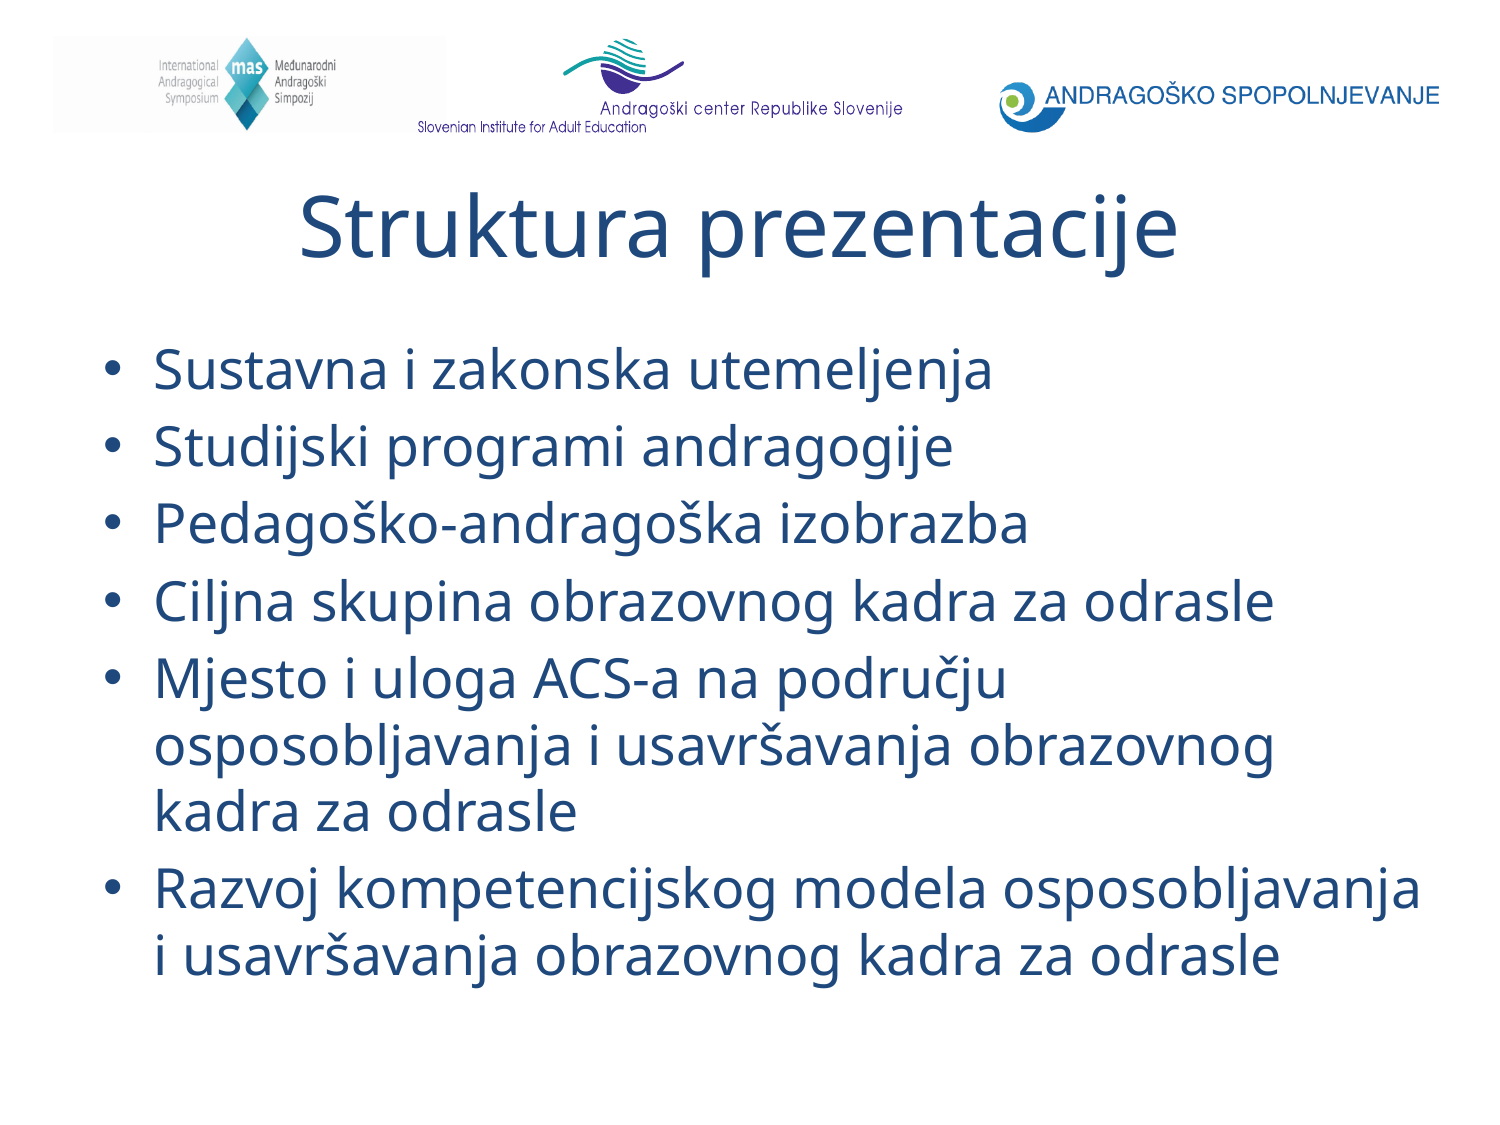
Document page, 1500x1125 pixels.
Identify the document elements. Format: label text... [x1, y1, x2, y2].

title Struktura prezentacije [64, 164, 1415, 283]
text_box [52, 36, 1439, 134]
list Sustavna i zakonska utemeljenja Studijski programi andragogije Pedagoško-andragoška izobrazba Ciljna skupina obrazovnog kadra za odrasle Mjesto i uloga ACS-a na području osposobljavanja i usavršavanja obrazovnog kadra za odrasle Razvoj kompetencijskog modela osposobljavanja i usavršavanja obrazovnog kadra za odrasle [88, 326, 1439, 1069]
